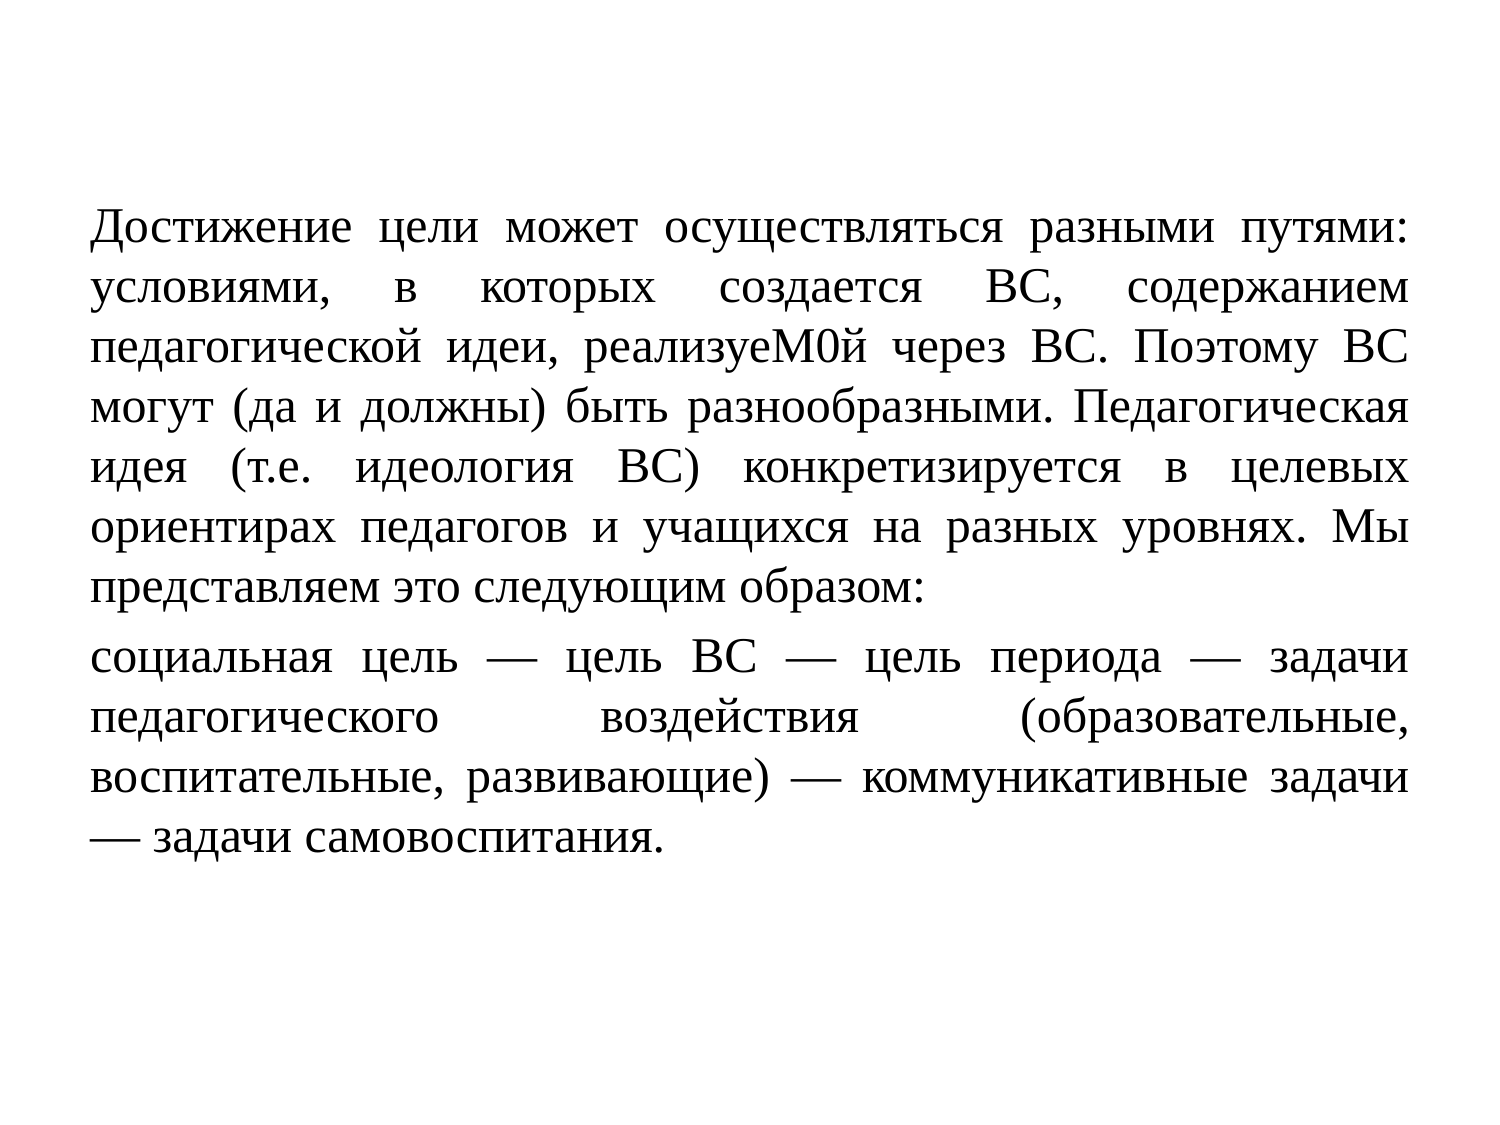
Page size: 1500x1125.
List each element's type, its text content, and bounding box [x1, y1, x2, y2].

list Достижение цели может осуществляться разными путями: условиями, в которых создается ВС, содержанием педагогической идеи, реализуеМ0й через ВС. Поэтому ВС могут (да и должны) быть разнообразными. Педагогическая идея (т.е. идеология ВС) конкретизируется в целевых ориентирах педагогов и учащихся на разных уровнях. Мы представляем это следующим образом: социальная цель — цель ВС — цель периода — задачи педагогического воздействия (образовательные, воспитательные, развивающие) — коммуникативные задачи — задачи самовоспитания. [75, 184, 1425, 1005]
